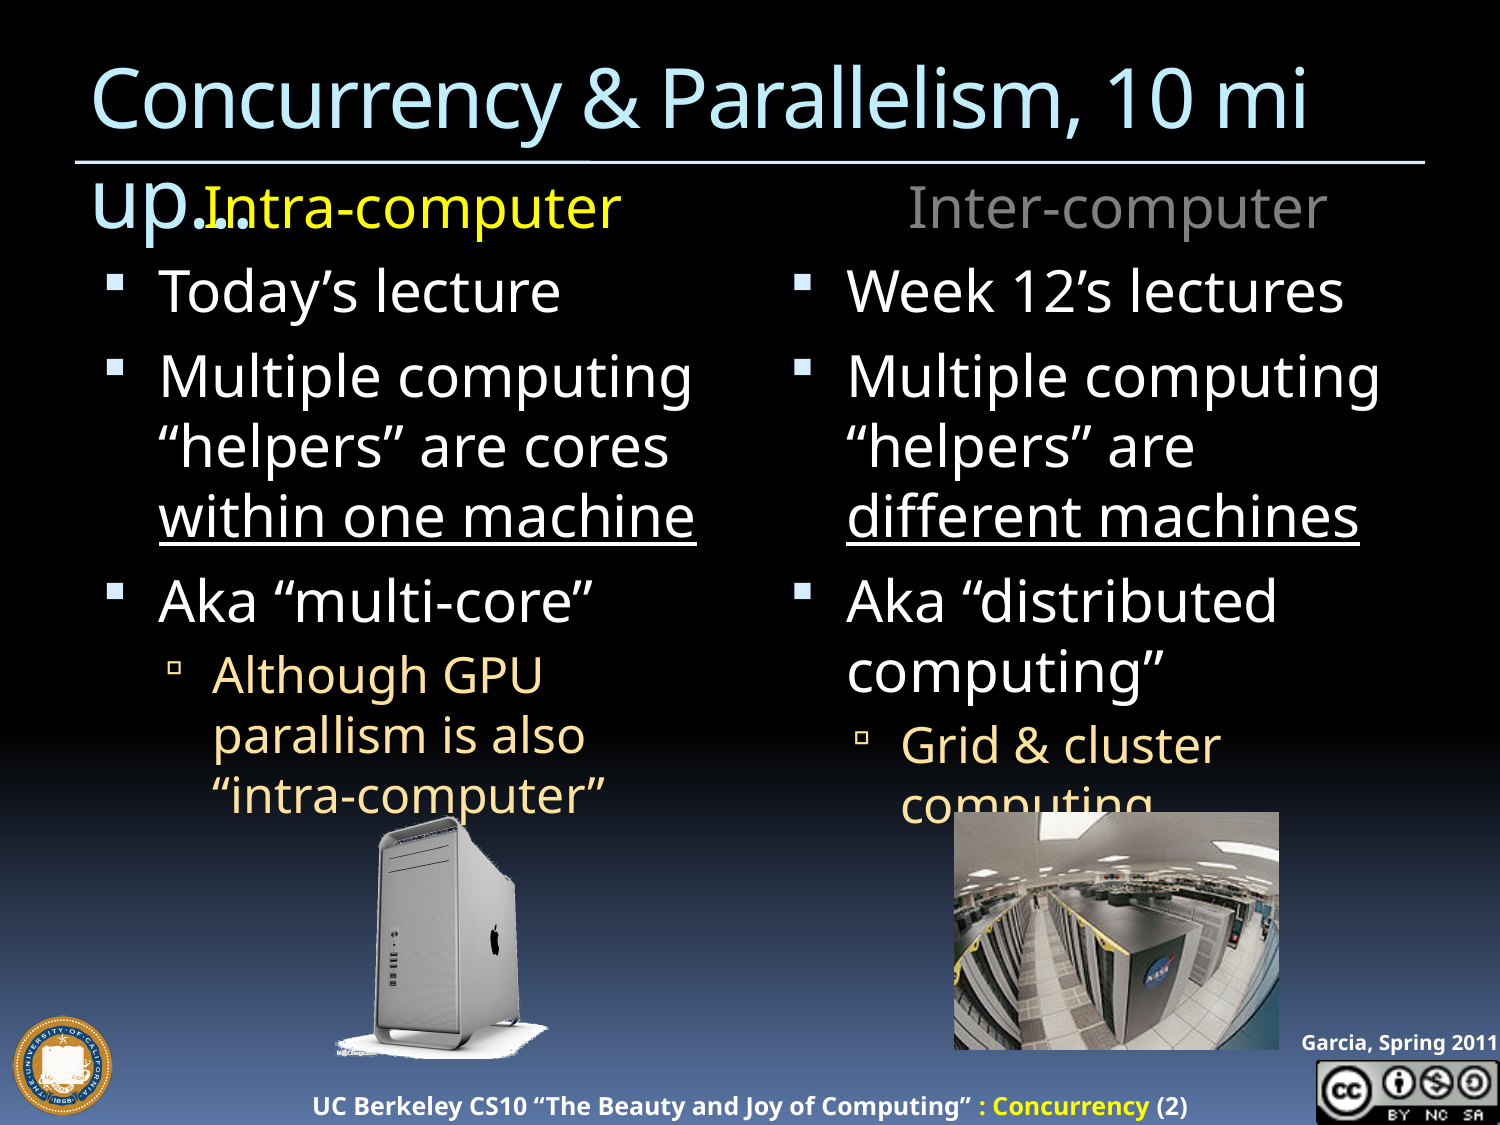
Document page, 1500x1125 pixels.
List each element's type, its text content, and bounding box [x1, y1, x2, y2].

list Intra-computer Today’s lecture Multiple computing “helpers” are cores within one machine Aka “multi-core” Although GPU parallism is also “intra-computer” [75, 163, 739, 1034]
picture [324, 811, 551, 1059]
list Inter-computer Week 12’s lectures Multiple computing “helpers” are different machines Aka “distributed computing” Grid & cluster computing [763, 162, 1463, 1034]
picture [953, 811, 1280, 1051]
picture [1316, 1060, 1500, 1125]
picture [12, 1015, 113, 1116]
title Concurrency & Parallelism, 10 mi up… [75, 37, 1425, 163]
